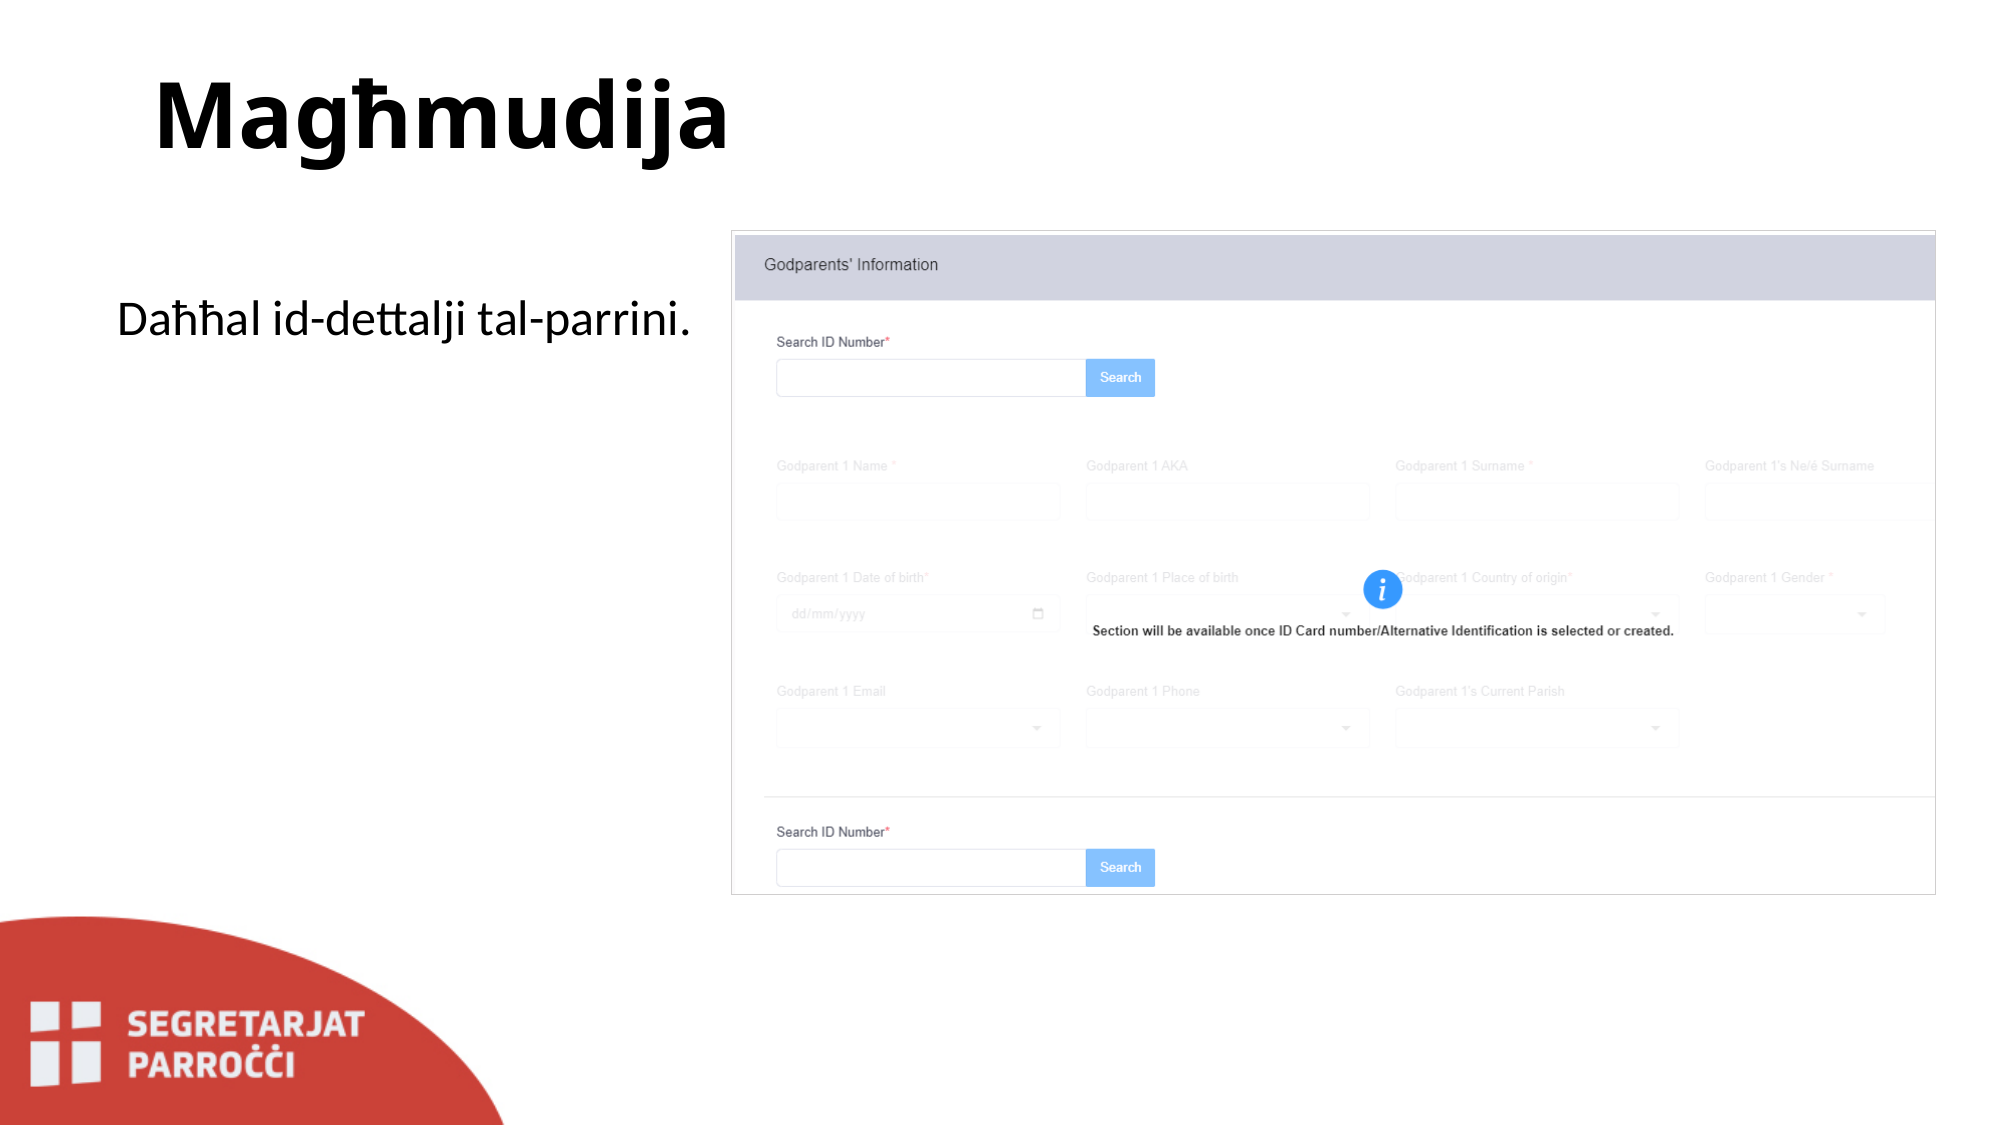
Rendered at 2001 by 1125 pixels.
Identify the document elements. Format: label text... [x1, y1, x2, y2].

text_box Daħħal id-dettalji tal-parrini. [103, 278, 707, 354]
picture [0, 0, 2001, 1125]
title Magħmudija [137, 59, 1863, 178]
